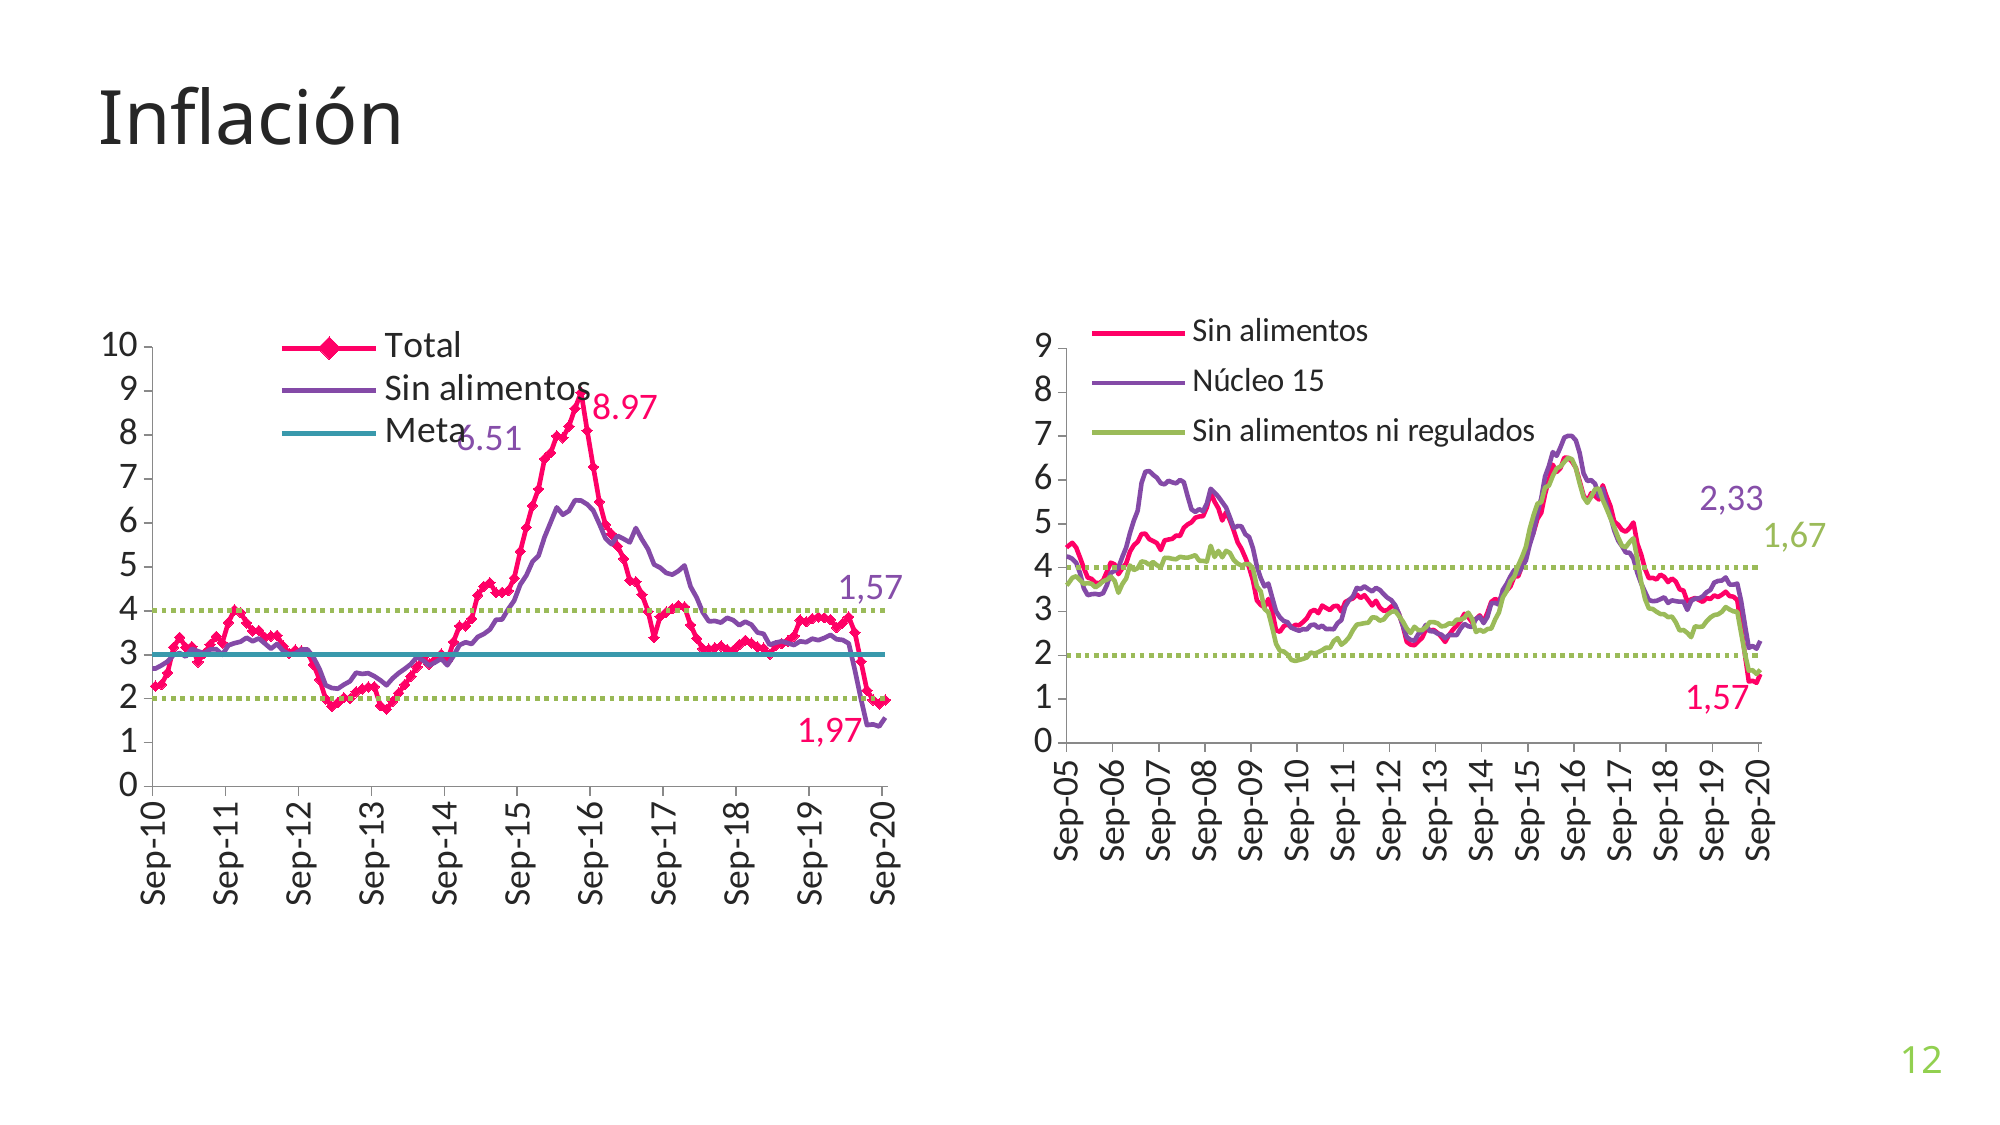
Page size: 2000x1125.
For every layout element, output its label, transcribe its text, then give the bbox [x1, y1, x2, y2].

title Inflación [78, 60, 1827, 256]
slide_number 12 [1846, 1012, 1997, 1110]
chart [78, 299, 942, 1015]
chart [1004, 299, 1828, 1015]
